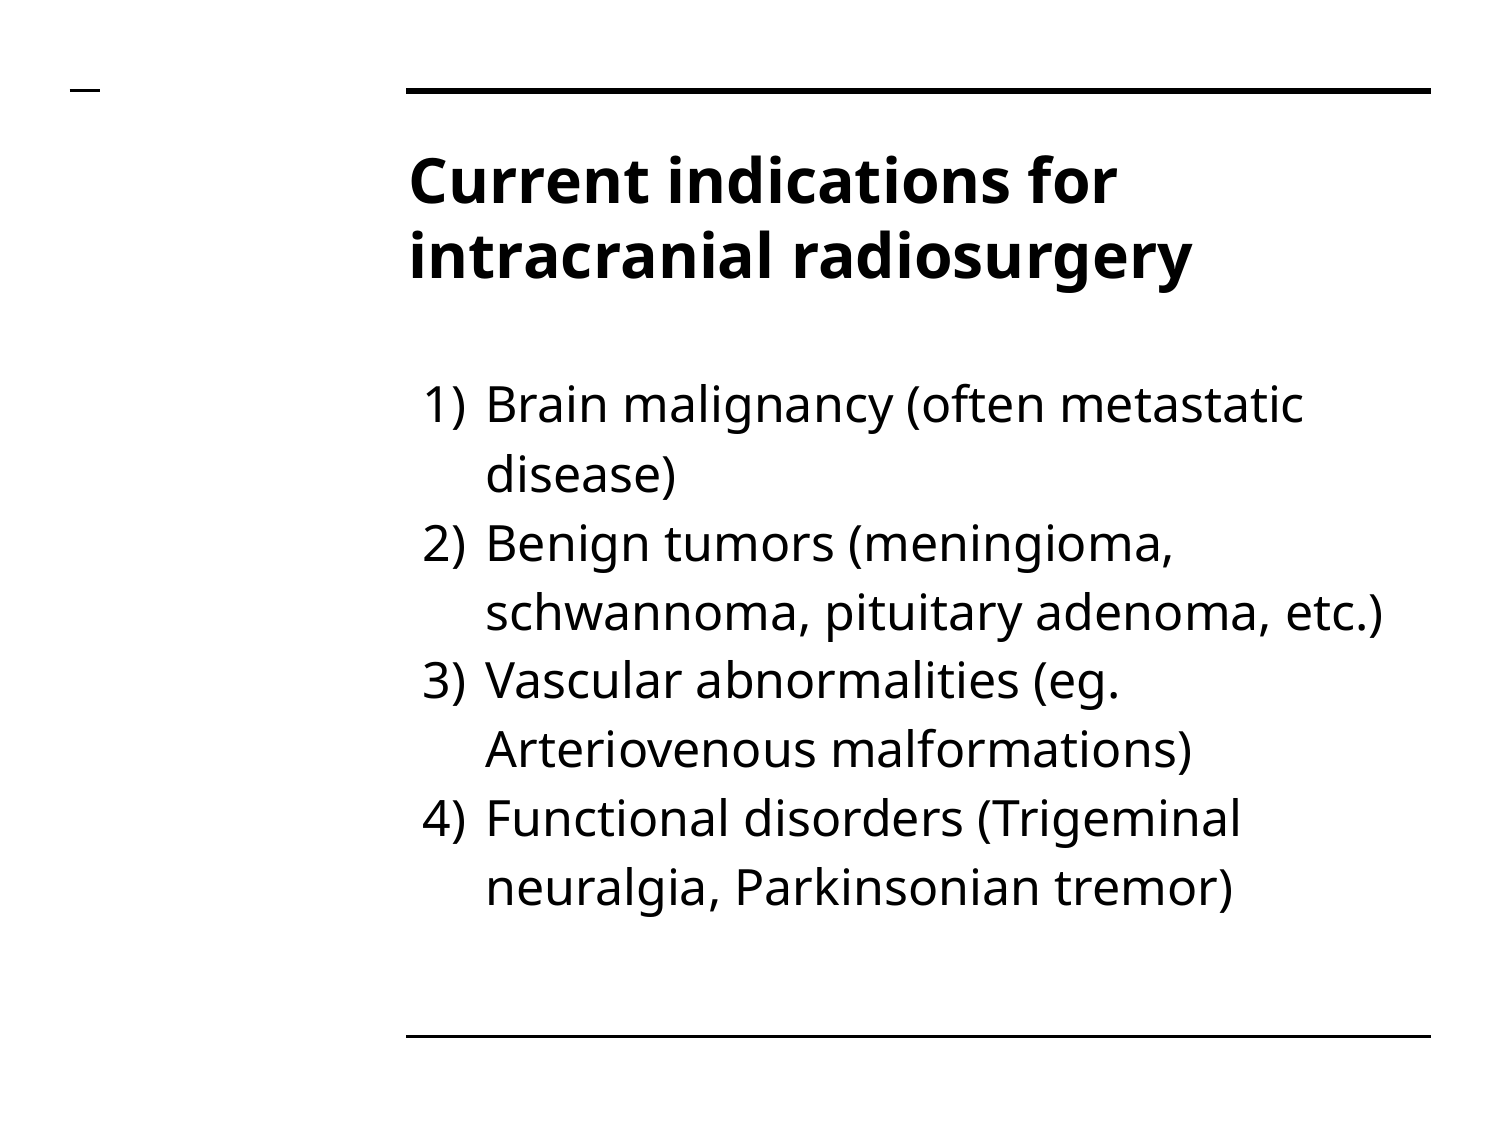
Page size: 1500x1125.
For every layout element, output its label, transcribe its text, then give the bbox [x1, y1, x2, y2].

list Brain malignancy (often metastatic disease) Benign tumors (meningioma, schwannoma, pituitary adenoma, etc.) Vascular abnormalities (eg. Arteriovenous malformations) Functional disorders (Trigeminal neuralgia, Parkinsonian tremor) [395, 349, 1433, 1006]
title Current indications for intracranial radiosurgery [393, 125, 1431, 265]
